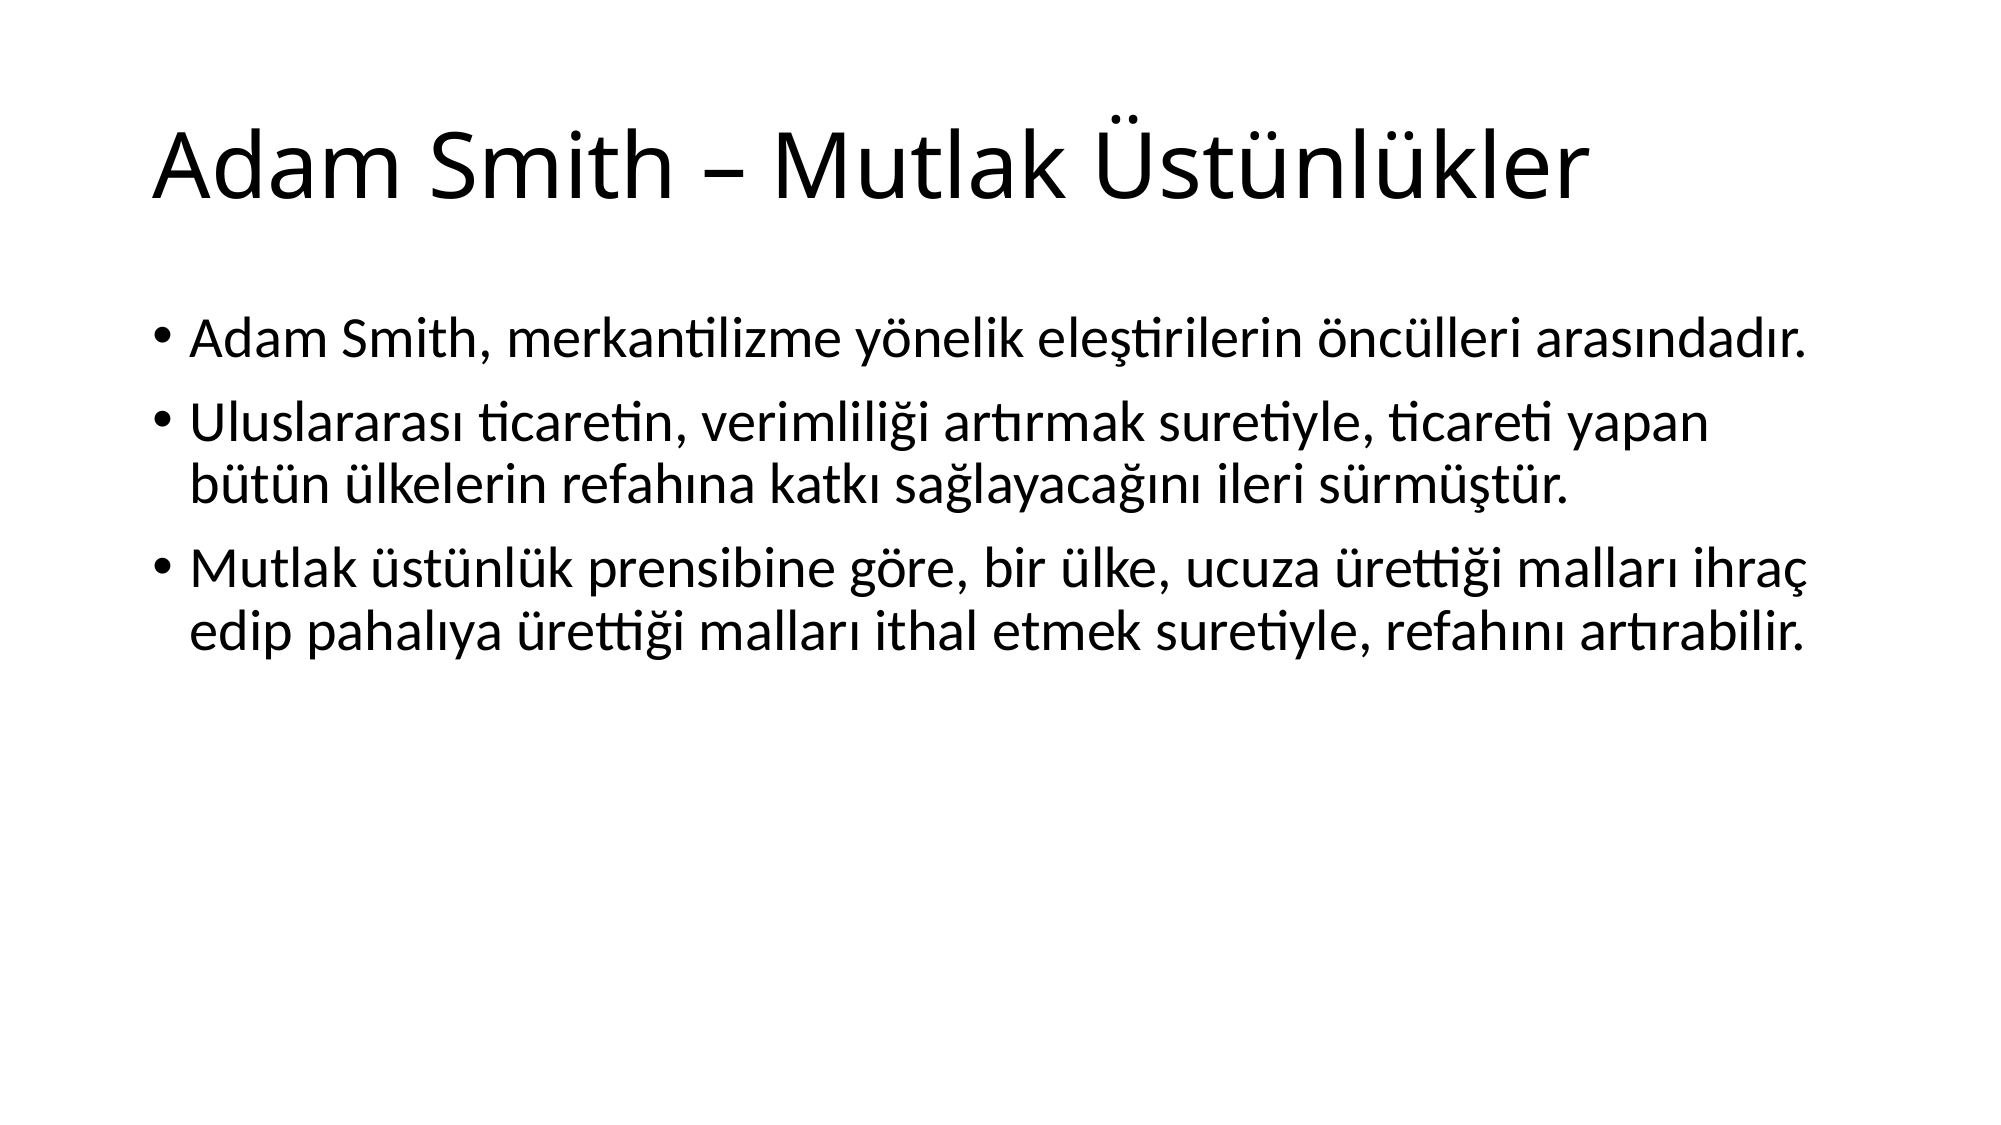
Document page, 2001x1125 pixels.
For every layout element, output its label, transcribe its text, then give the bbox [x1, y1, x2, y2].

title Adam Smith – Mutlak Üstünlükler [137, 59, 1863, 278]
list Adam Smith, merkantilizme yönelik eleştirilerin öncülleri arasındadır. Uluslararası ticaretin, verimliliği artırmak suretiyle, ticareti yapan bütün ülkelerin refahına katkı sağlayacağını ileri sürmüştür. Mutlak üstünlük prensibine göre, bir ülke, ucuza ürettiği malları ihraç edip pahalıya ürettiği malları ithal etmek suretiyle, refahını artırabilir. [137, 299, 1863, 1014]
